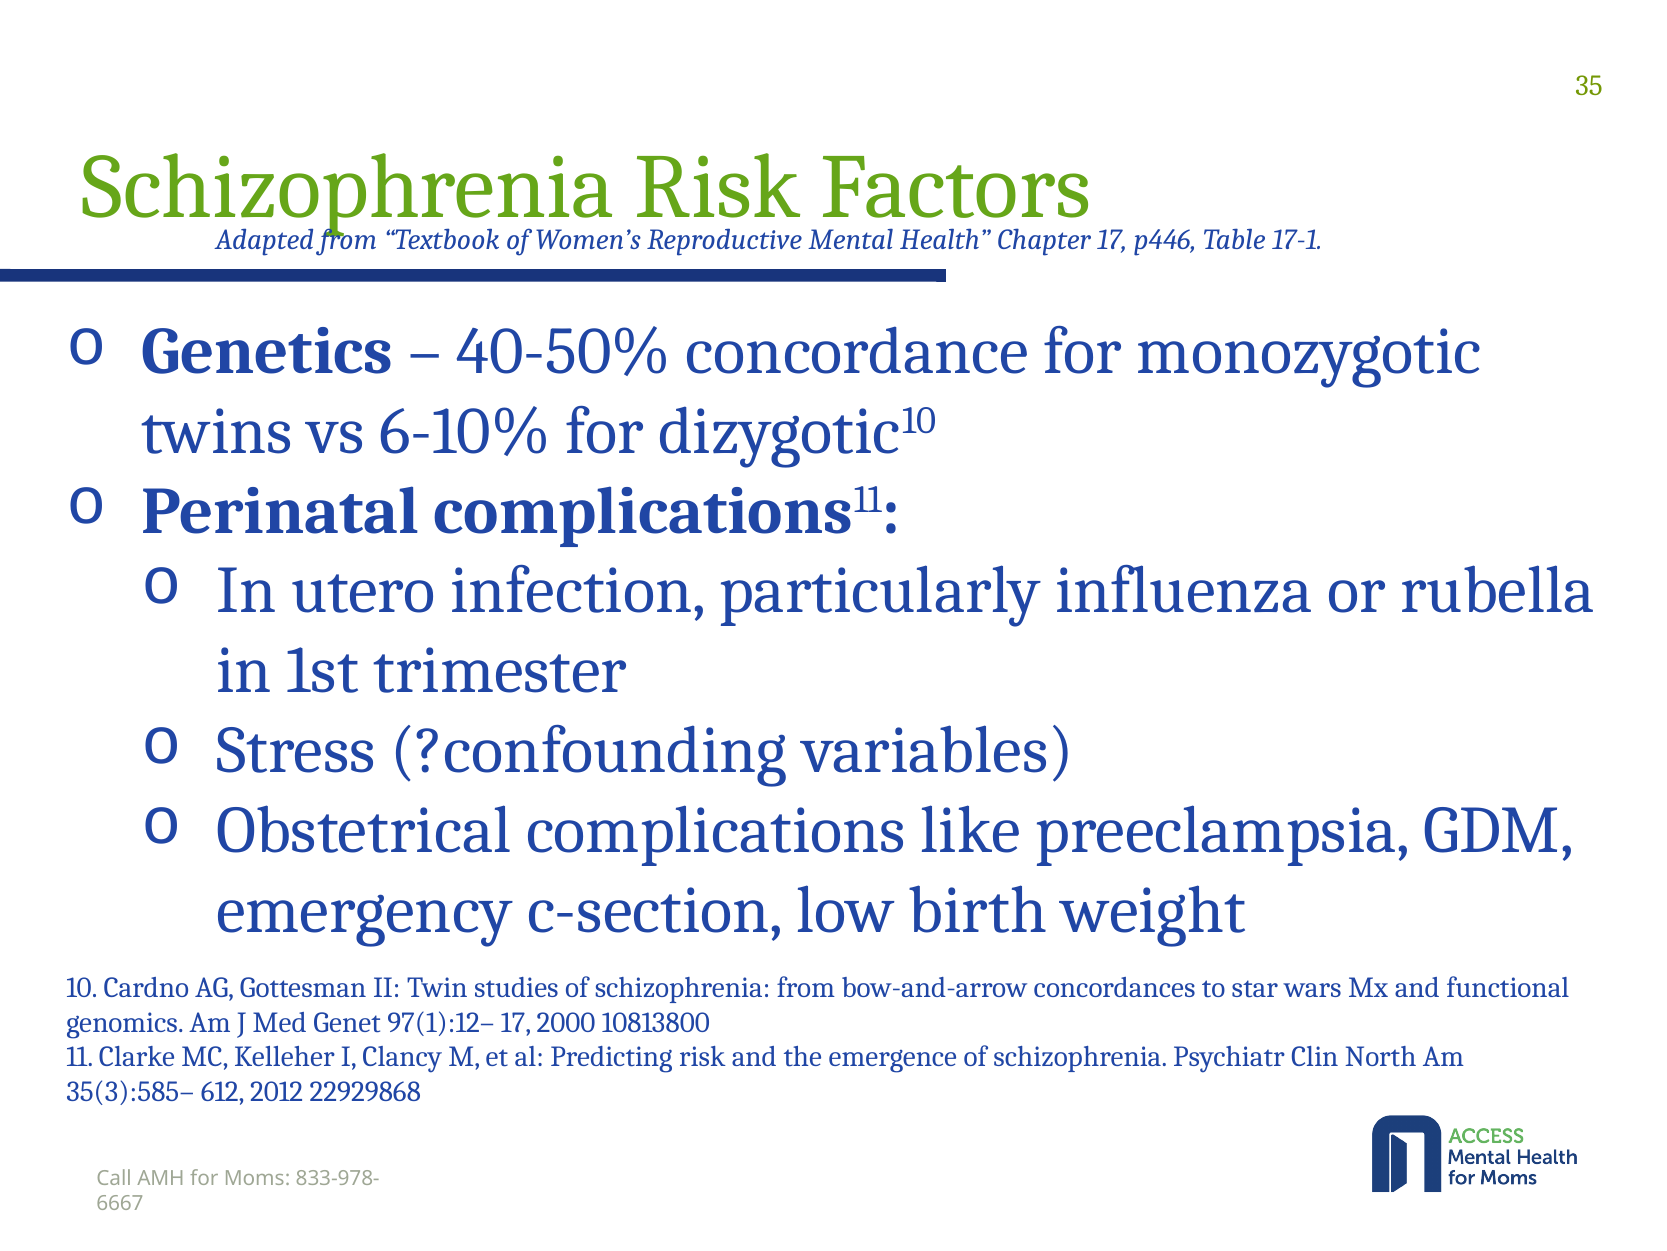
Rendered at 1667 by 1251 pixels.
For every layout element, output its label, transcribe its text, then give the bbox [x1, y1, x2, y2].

text_box Call AMH for Moms: 833-978-6667 [81, 1157, 435, 1222]
picture [1366, 1108, 1585, 1199]
text_box Adapted from “Textbook of Women’s Reproductive Mental Health” Chapter 17, p446, Table 17-1. [51, 213, 1488, 263]
text_box 10. Cardno AG, Gottesman II: Twin studies of schizophrenia: from bow-and-arrow concordances to star wars Mx and functional genomics. Am J Med Genet 97(1):12– 17, 2000 10813800 11. Clarke MC, Kelleher I, Clancy M, et al: Predicting risk and the emergence of schizophrenia. Psychiatr Clin North Am 35(3):585– 612, 2012 22929868 [51, 960, 1615, 1116]
text_box Genetics – 40-50% concordance for monozygotic twins vs 6-10% for dizygotic10 Perinatal complications11: In utero infection, particularly influenza or rubella in 1st trimester Stress (?confounding variables) Obstetrical complications like preeclampsia, GDM, emergency c-section, low birth weight [51, 299, 1615, 954]
title Schizophrenia Risk Factors [81, 50, 1488, 213]
